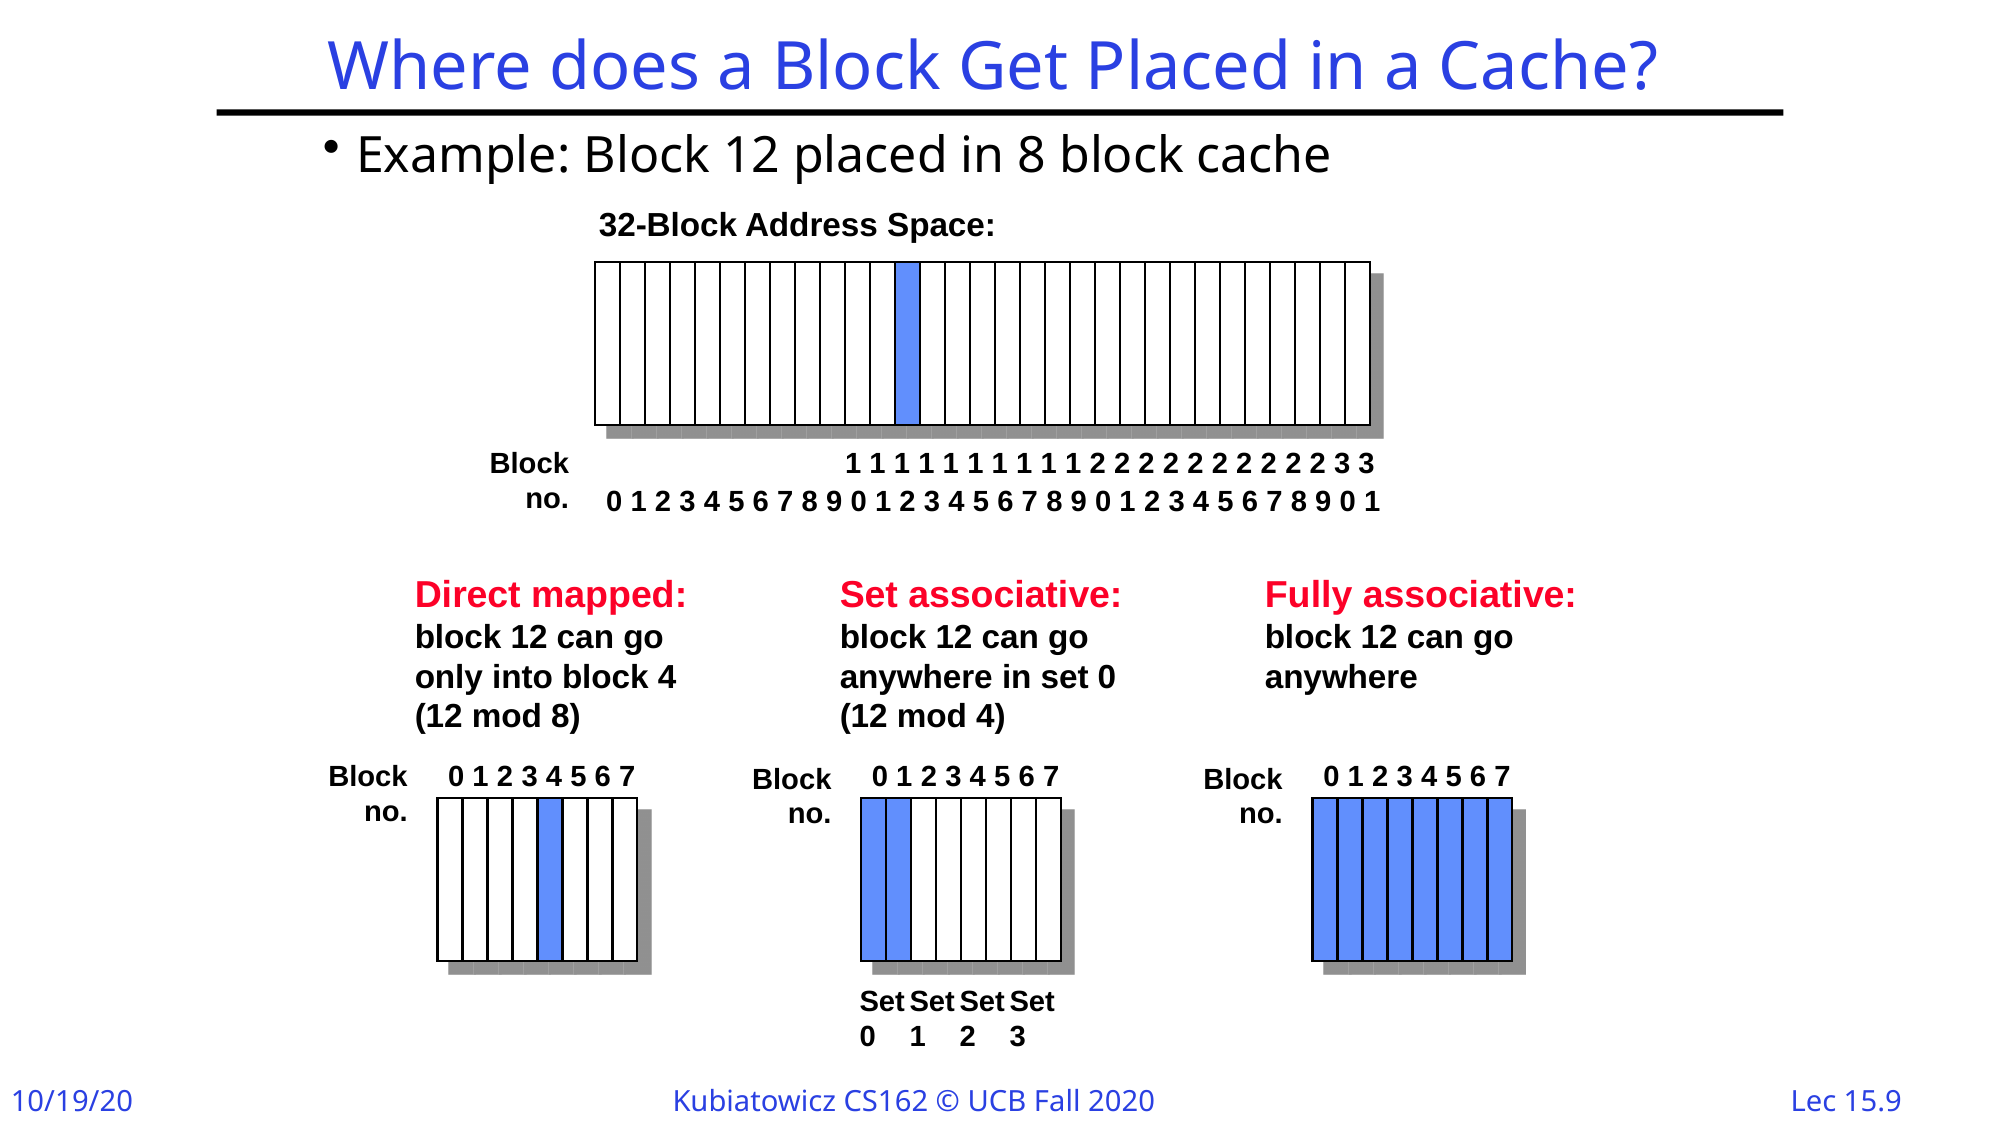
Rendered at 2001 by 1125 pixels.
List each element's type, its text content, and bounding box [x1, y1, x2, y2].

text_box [736, 562, 1155, 1062]
title Where does a Block Get Placed in a Cache? [262, 37, 1725, 98]
list Example: Block 12 placed in 8 block cache [312, 125, 1713, 772]
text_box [1187, 562, 1613, 961]
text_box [473, 195, 1393, 526]
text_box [312, 562, 705, 961]
